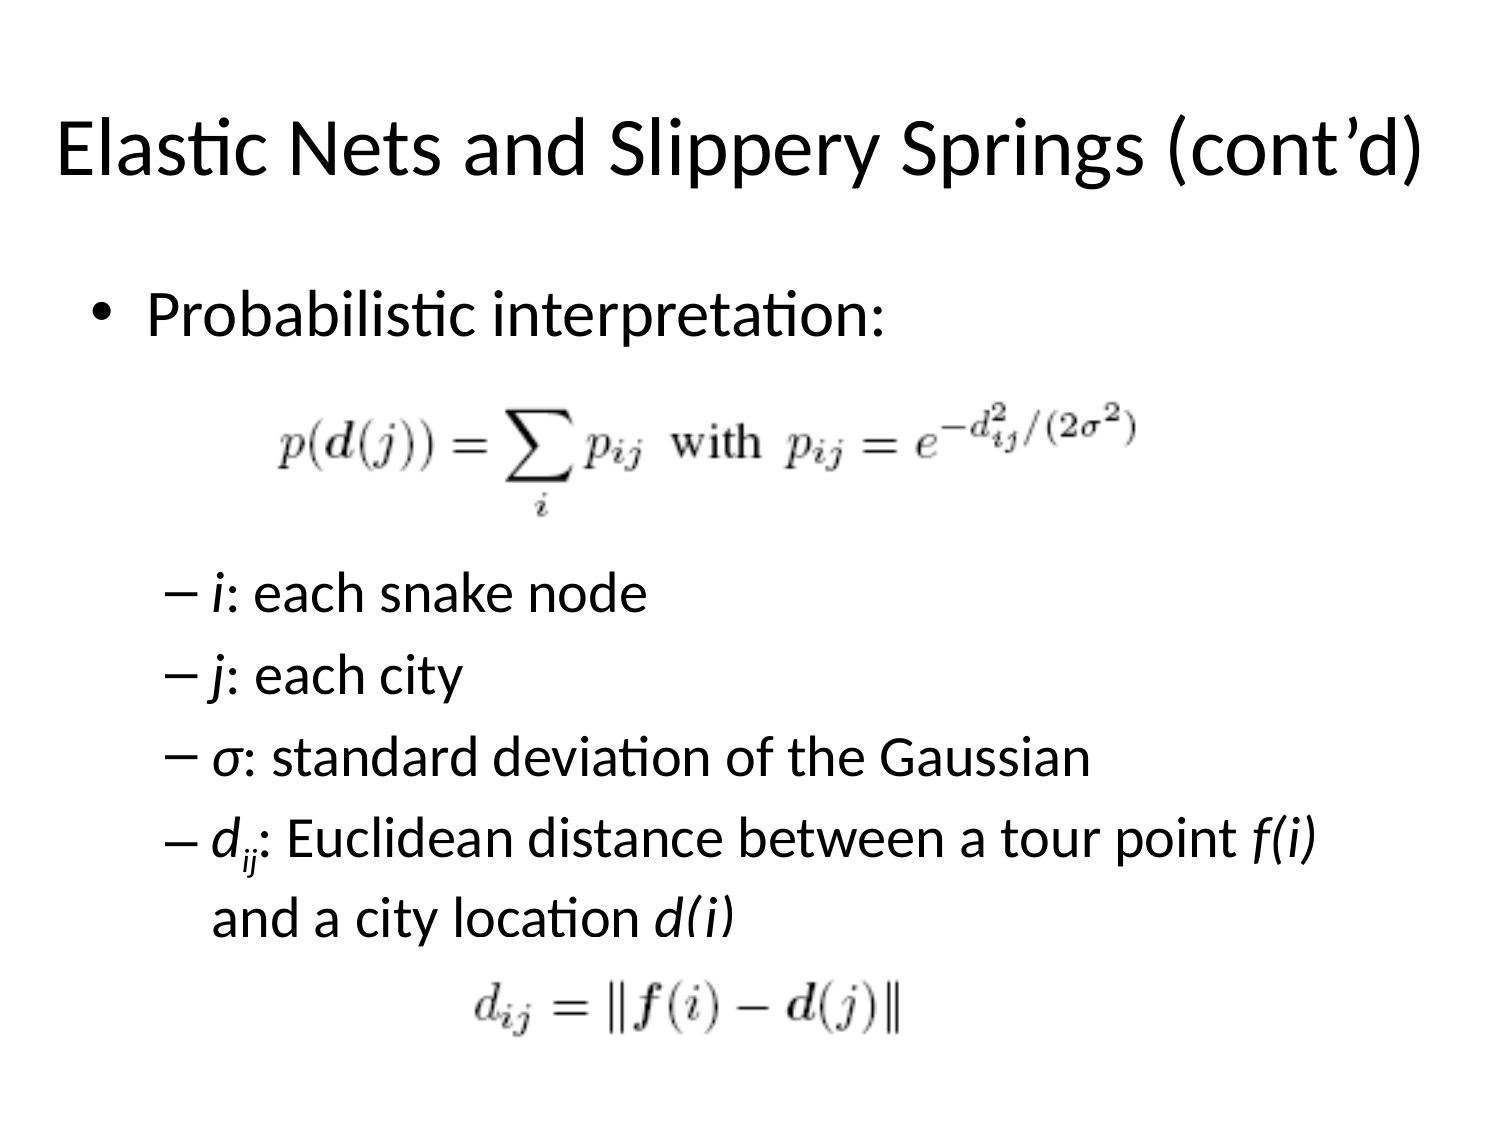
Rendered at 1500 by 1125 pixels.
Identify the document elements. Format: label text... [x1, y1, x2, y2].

title Elastic Nets and Slippery Springs (cont’d) [29, 42, 1455, 242]
picture [433, 937, 926, 1070]
list Probabilistic interpretation: i: each snake node j: each city σ: standard deviation of the Gaussian dij: Euclidean distance between a tour point f(i) and a city location d(j) [75, 262, 1425, 1005]
picture [234, 362, 1149, 528]
